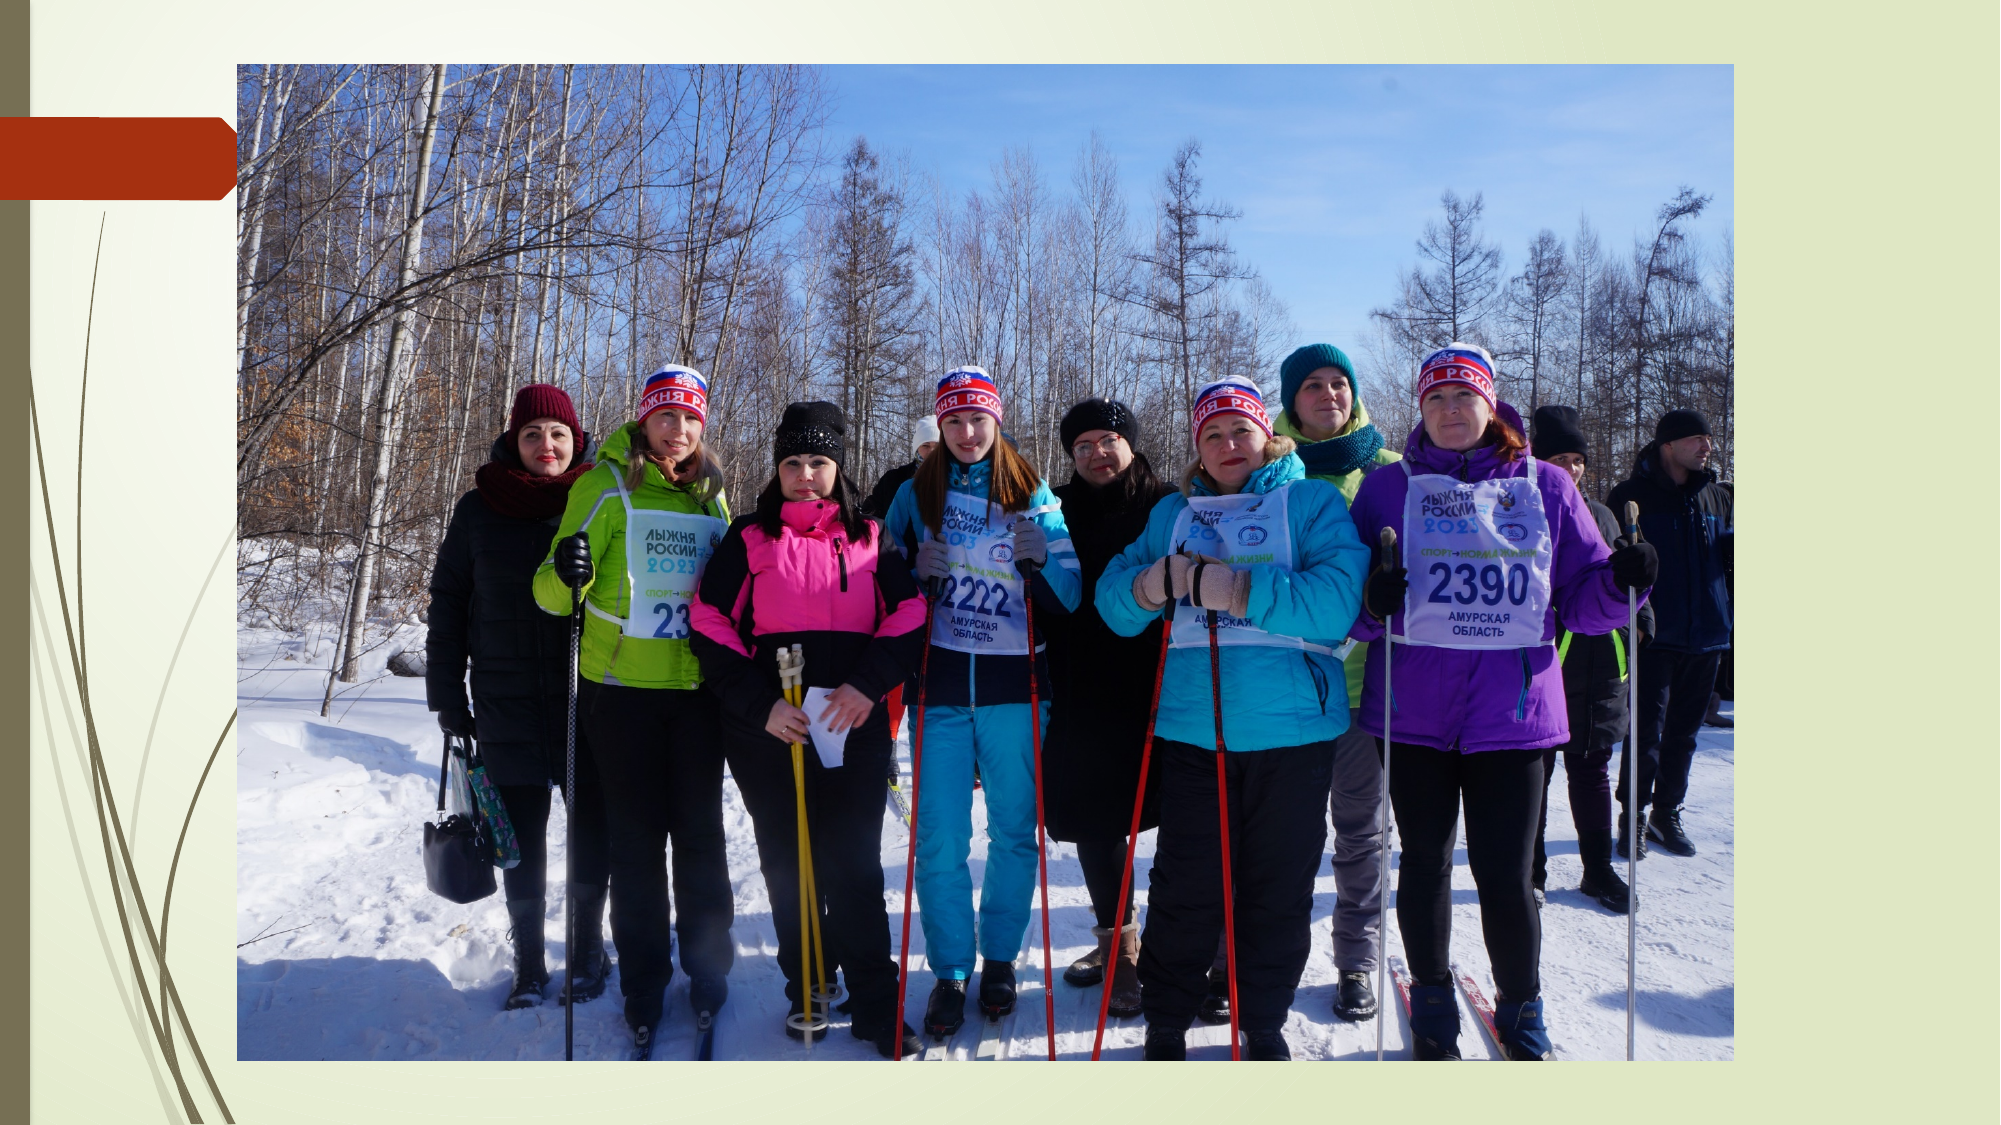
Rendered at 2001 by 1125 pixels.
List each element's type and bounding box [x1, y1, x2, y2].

picture [237, 64, 1734, 1061]
